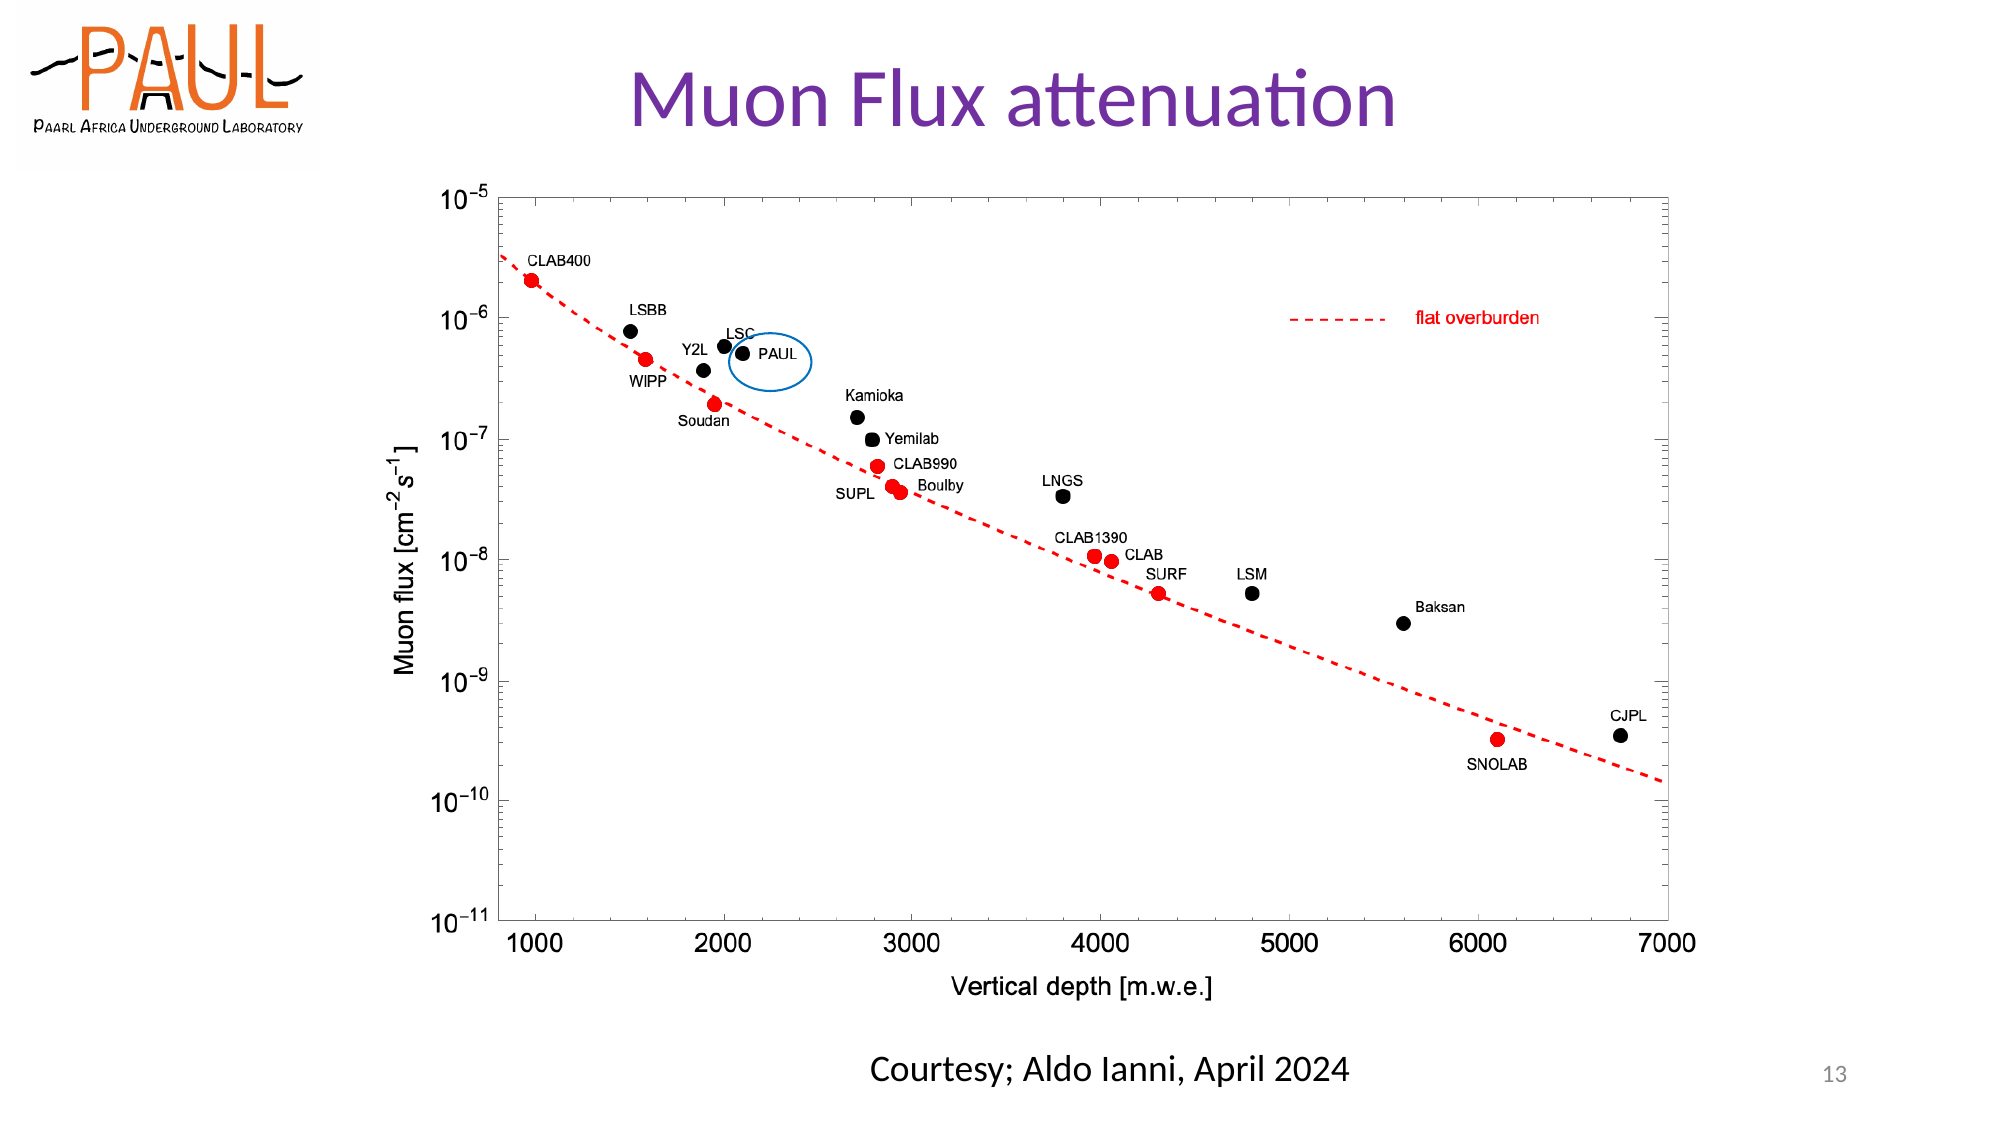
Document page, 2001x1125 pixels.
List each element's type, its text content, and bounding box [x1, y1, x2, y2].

slide_number 13 [1412, 1042, 1863, 1103]
text_box Courtesy; Aldo Ianni, April 2024 [855, 1036, 1516, 1097]
text_box Muon Flux attenuation [613, 35, 1425, 151]
picture [384, 182, 1698, 1006]
picture [17, 0, 319, 171]
